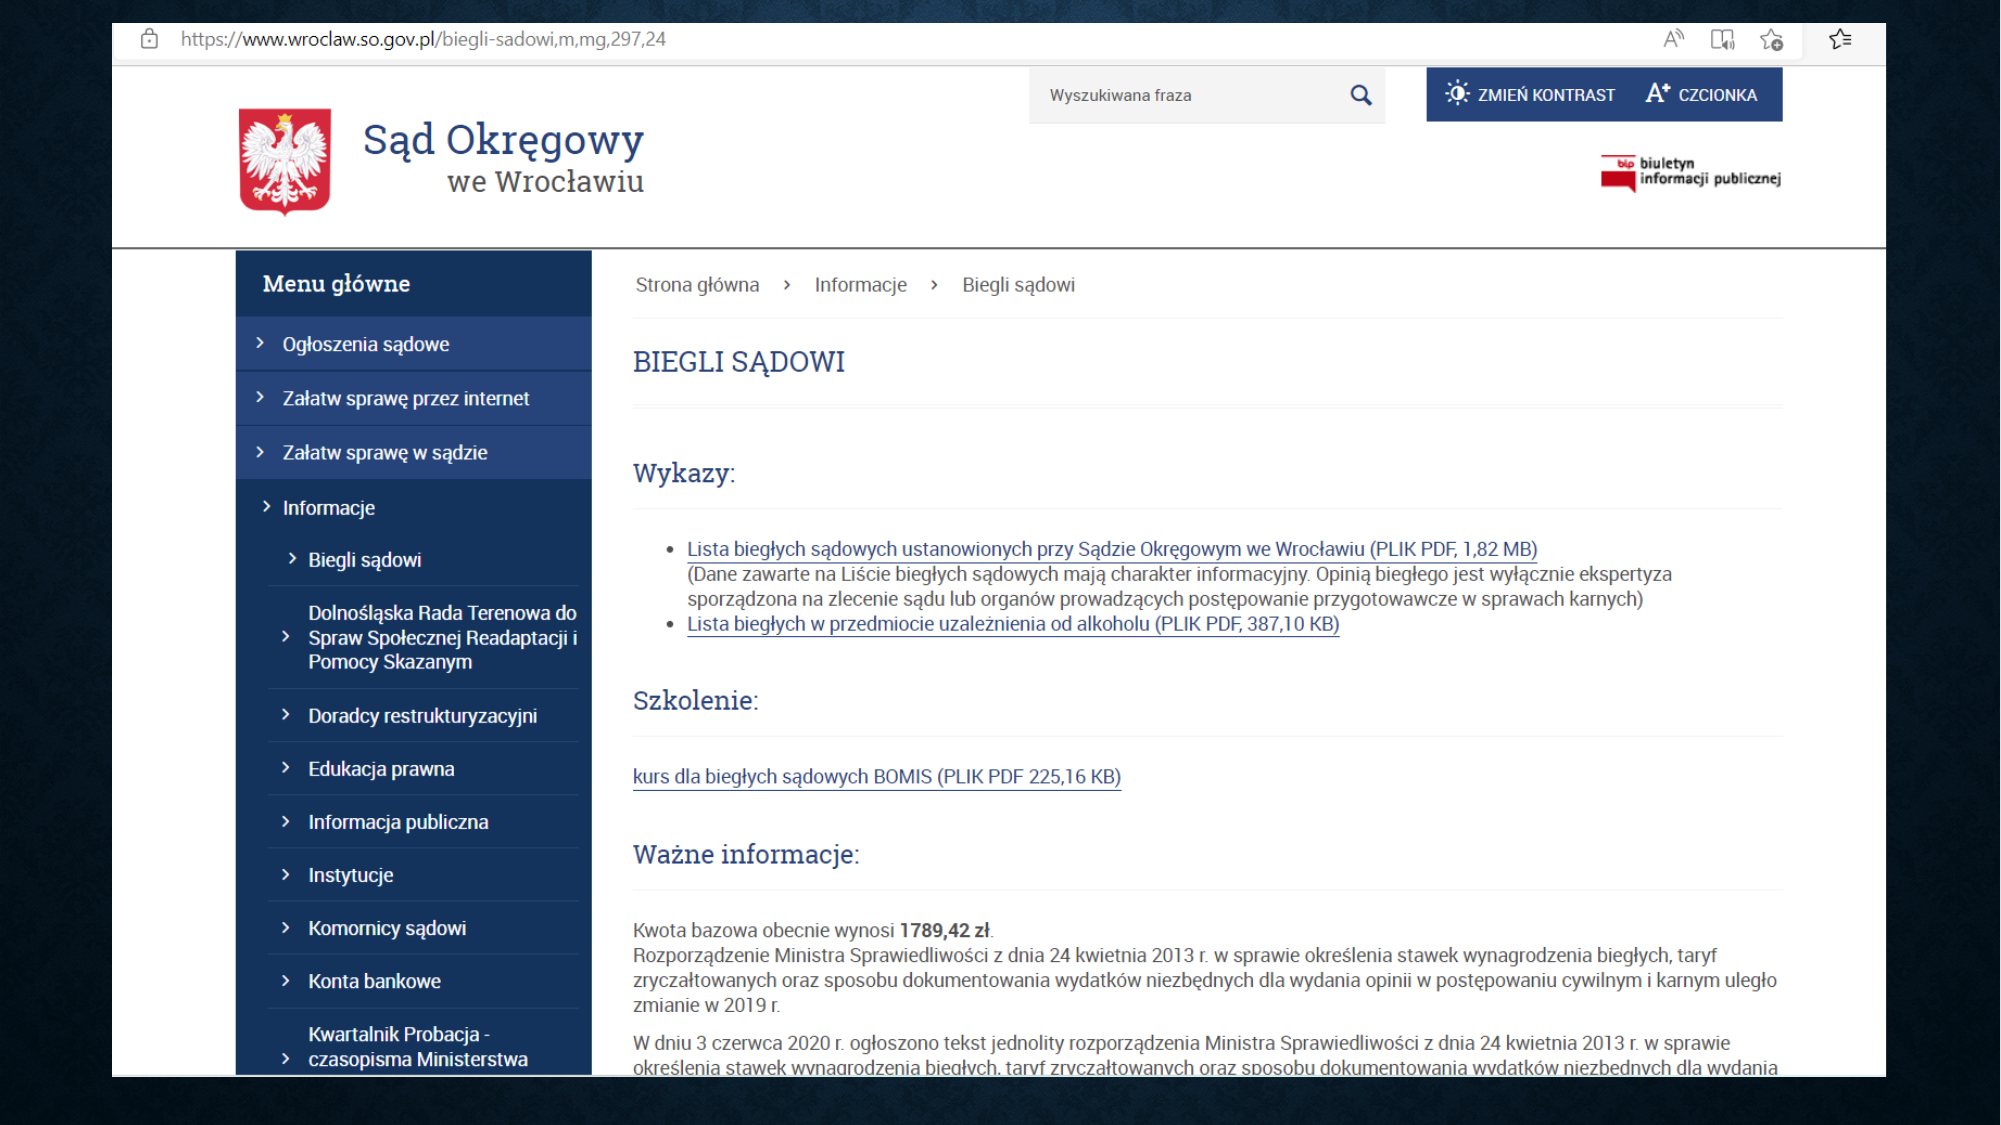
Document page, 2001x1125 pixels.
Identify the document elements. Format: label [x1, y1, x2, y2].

text_box [111, 23, 1887, 1078]
